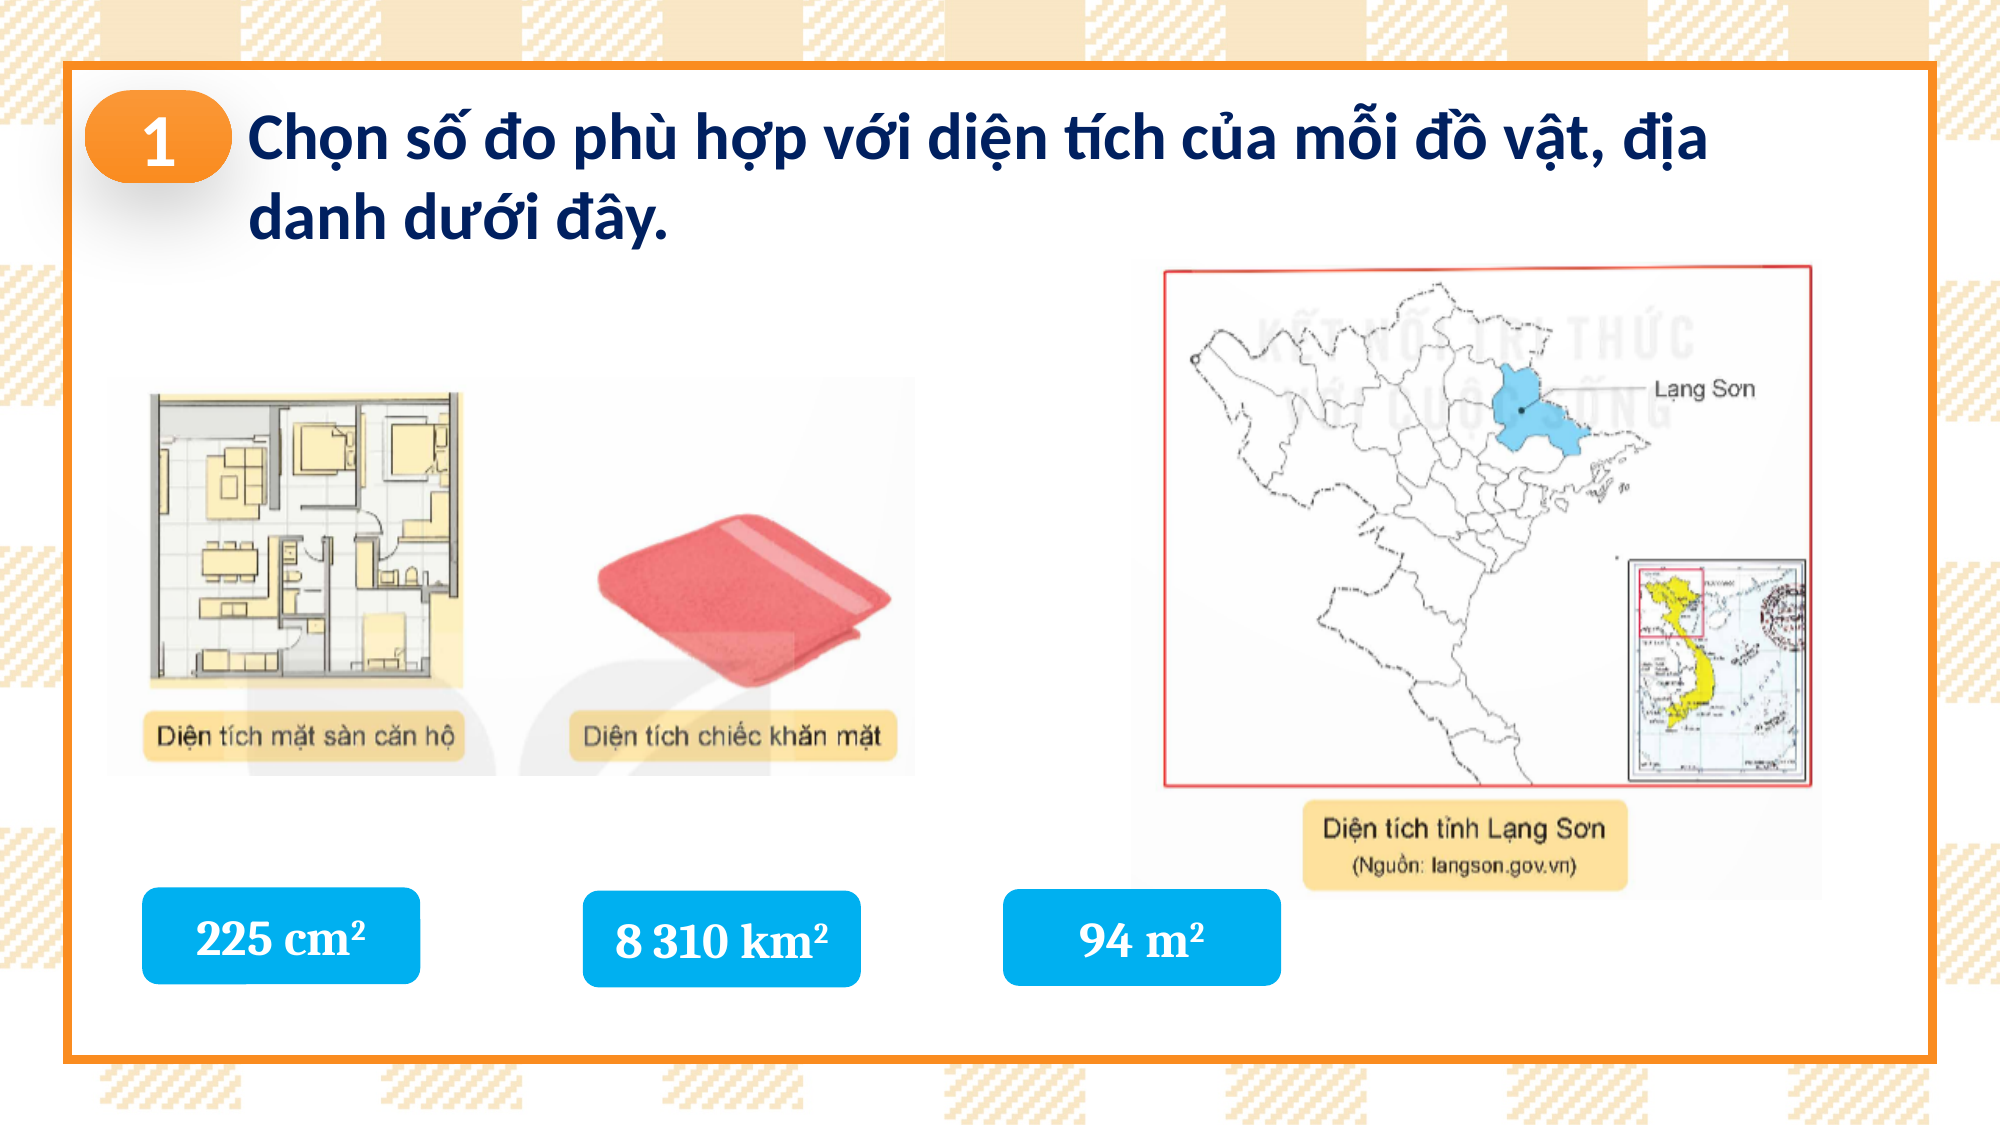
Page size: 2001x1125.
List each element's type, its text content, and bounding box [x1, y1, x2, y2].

text_box 8 310 km2 [581, 889, 862, 989]
text_box 94 m2 [1002, 887, 1283, 987]
picture [0, 0, 2000, 1125]
text_box 225 cm2 [141, 886, 422, 986]
text_box Chọn số đo phù hợp với diện tích của mỗi đồ vật, địa danh dưới đây. [233, 86, 1863, 261]
text_box 1 [83, 89, 233, 185]
